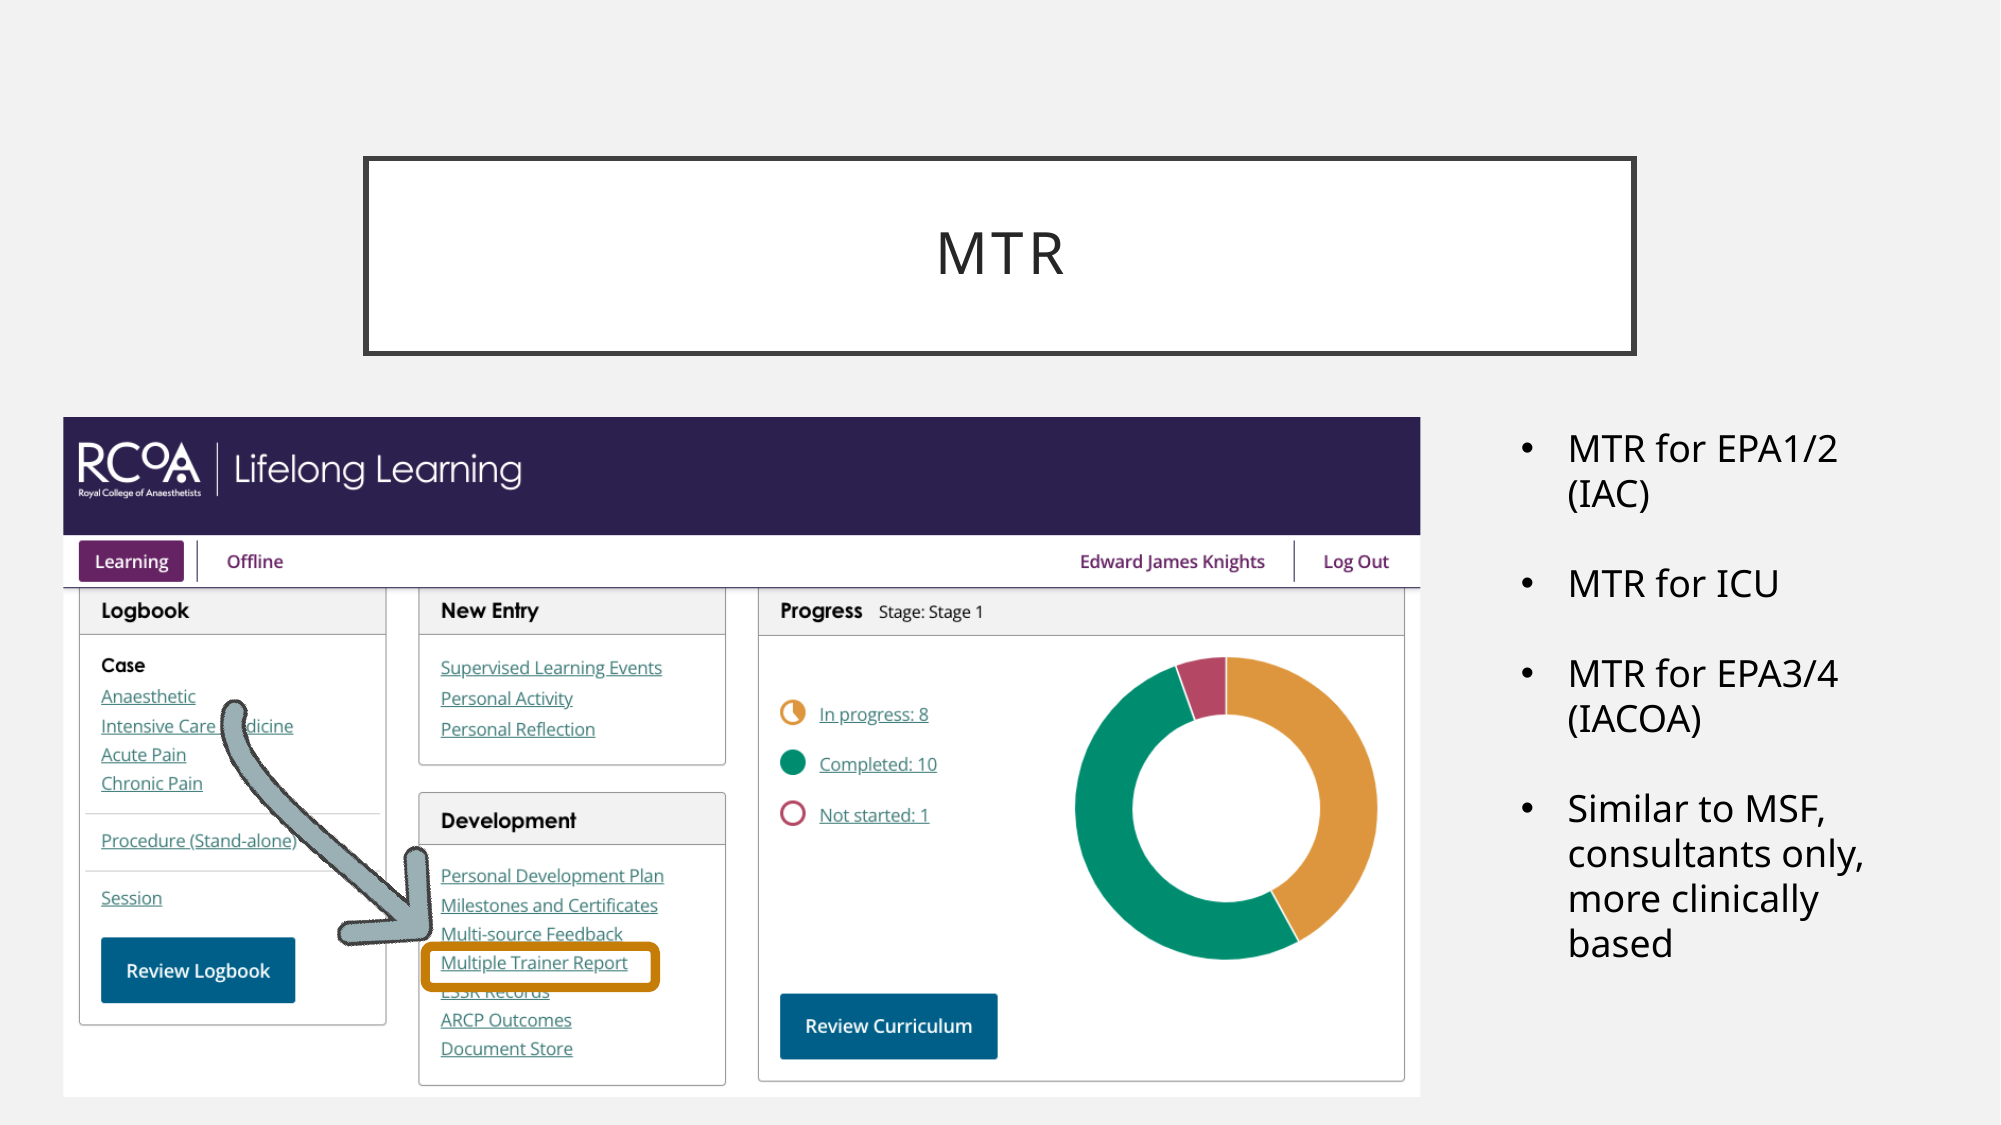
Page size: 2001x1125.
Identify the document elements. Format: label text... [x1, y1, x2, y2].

title MTR [363, 156, 1637, 356]
picture [63, 417, 1421, 1097]
text_box MTR for EPA1/2 (IAC) MTR for ICU MTR for EPA3/4 (IACOA) Similar to MSF, consultants only, more clinically based [1506, 417, 1910, 1108]
